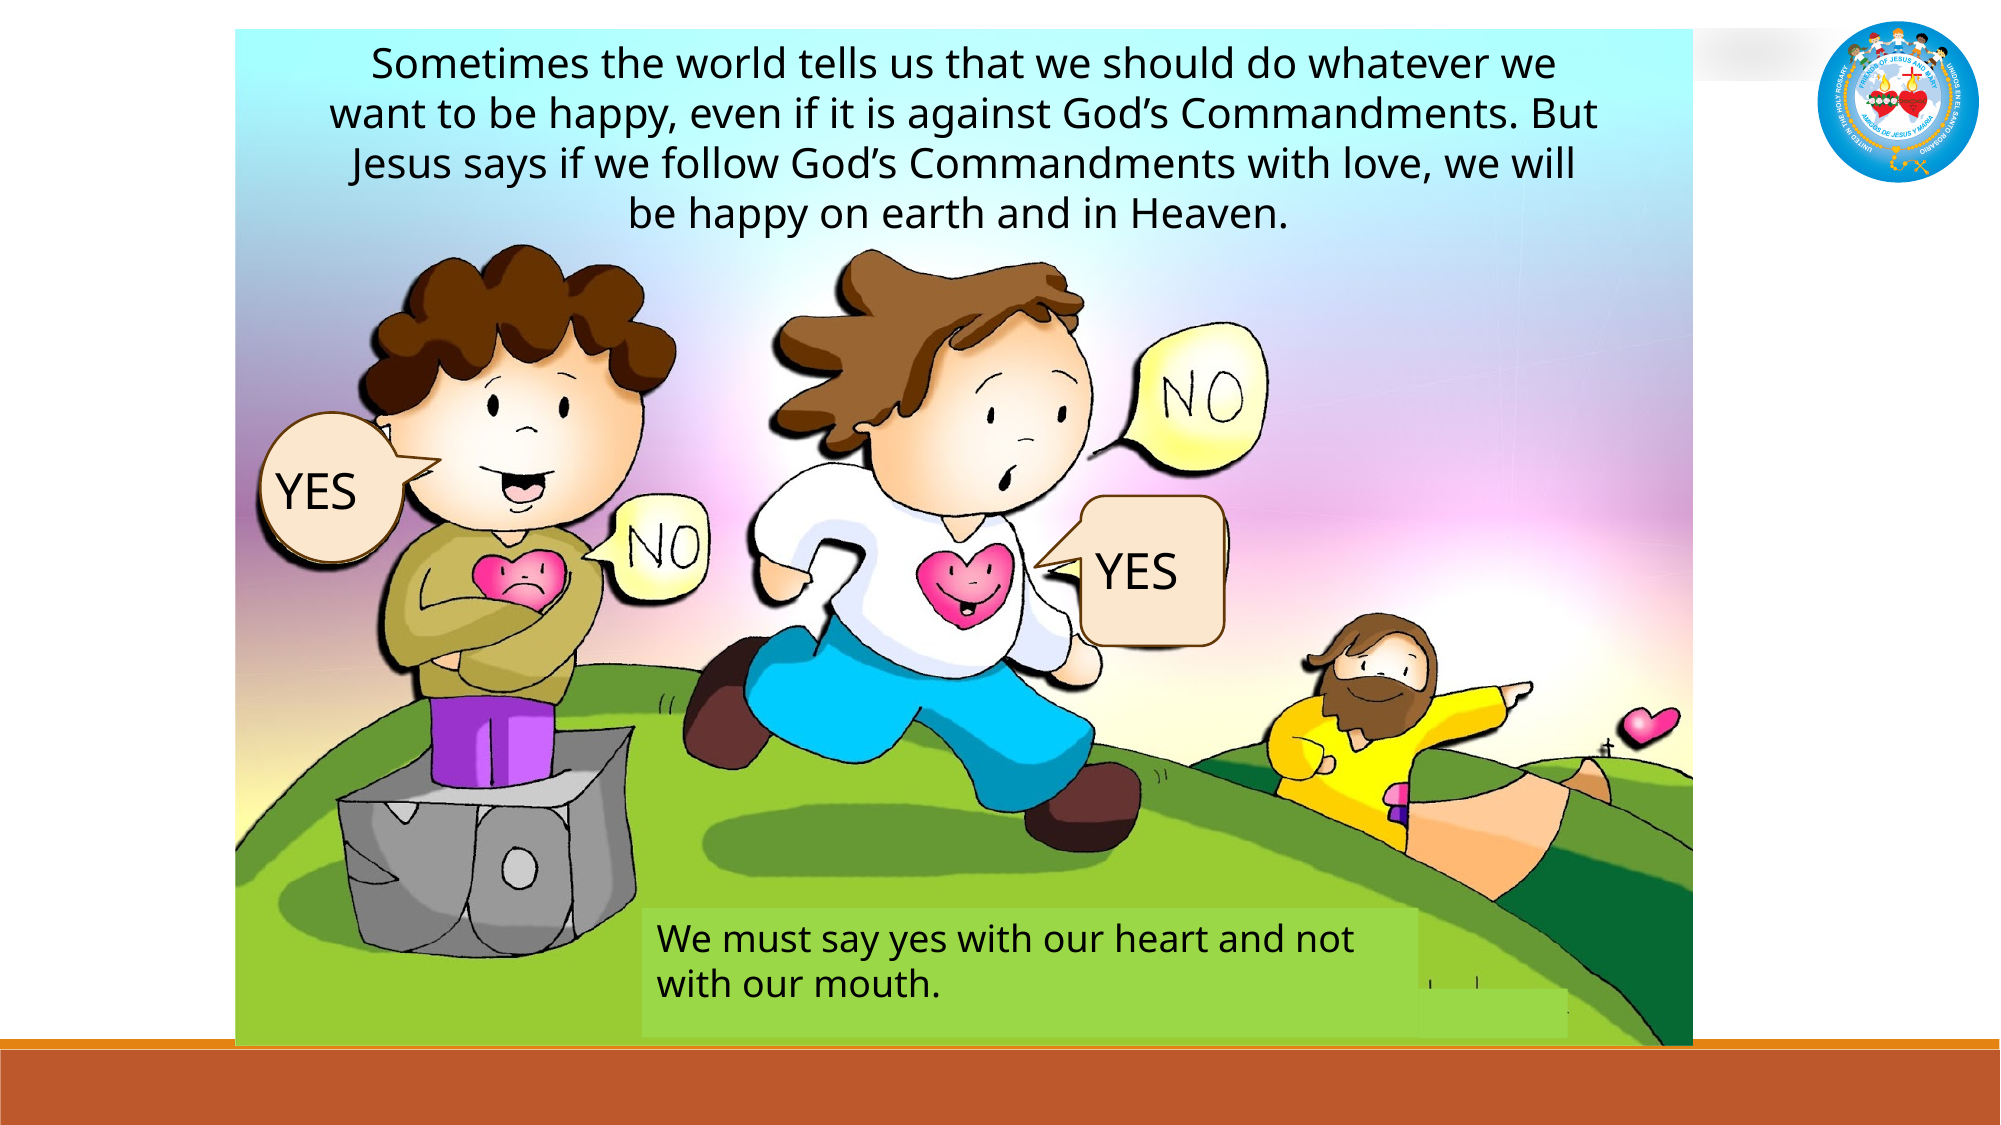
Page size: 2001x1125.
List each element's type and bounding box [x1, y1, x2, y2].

picture [1835, 29, 1961, 170]
picture [235, 28, 1694, 1047]
